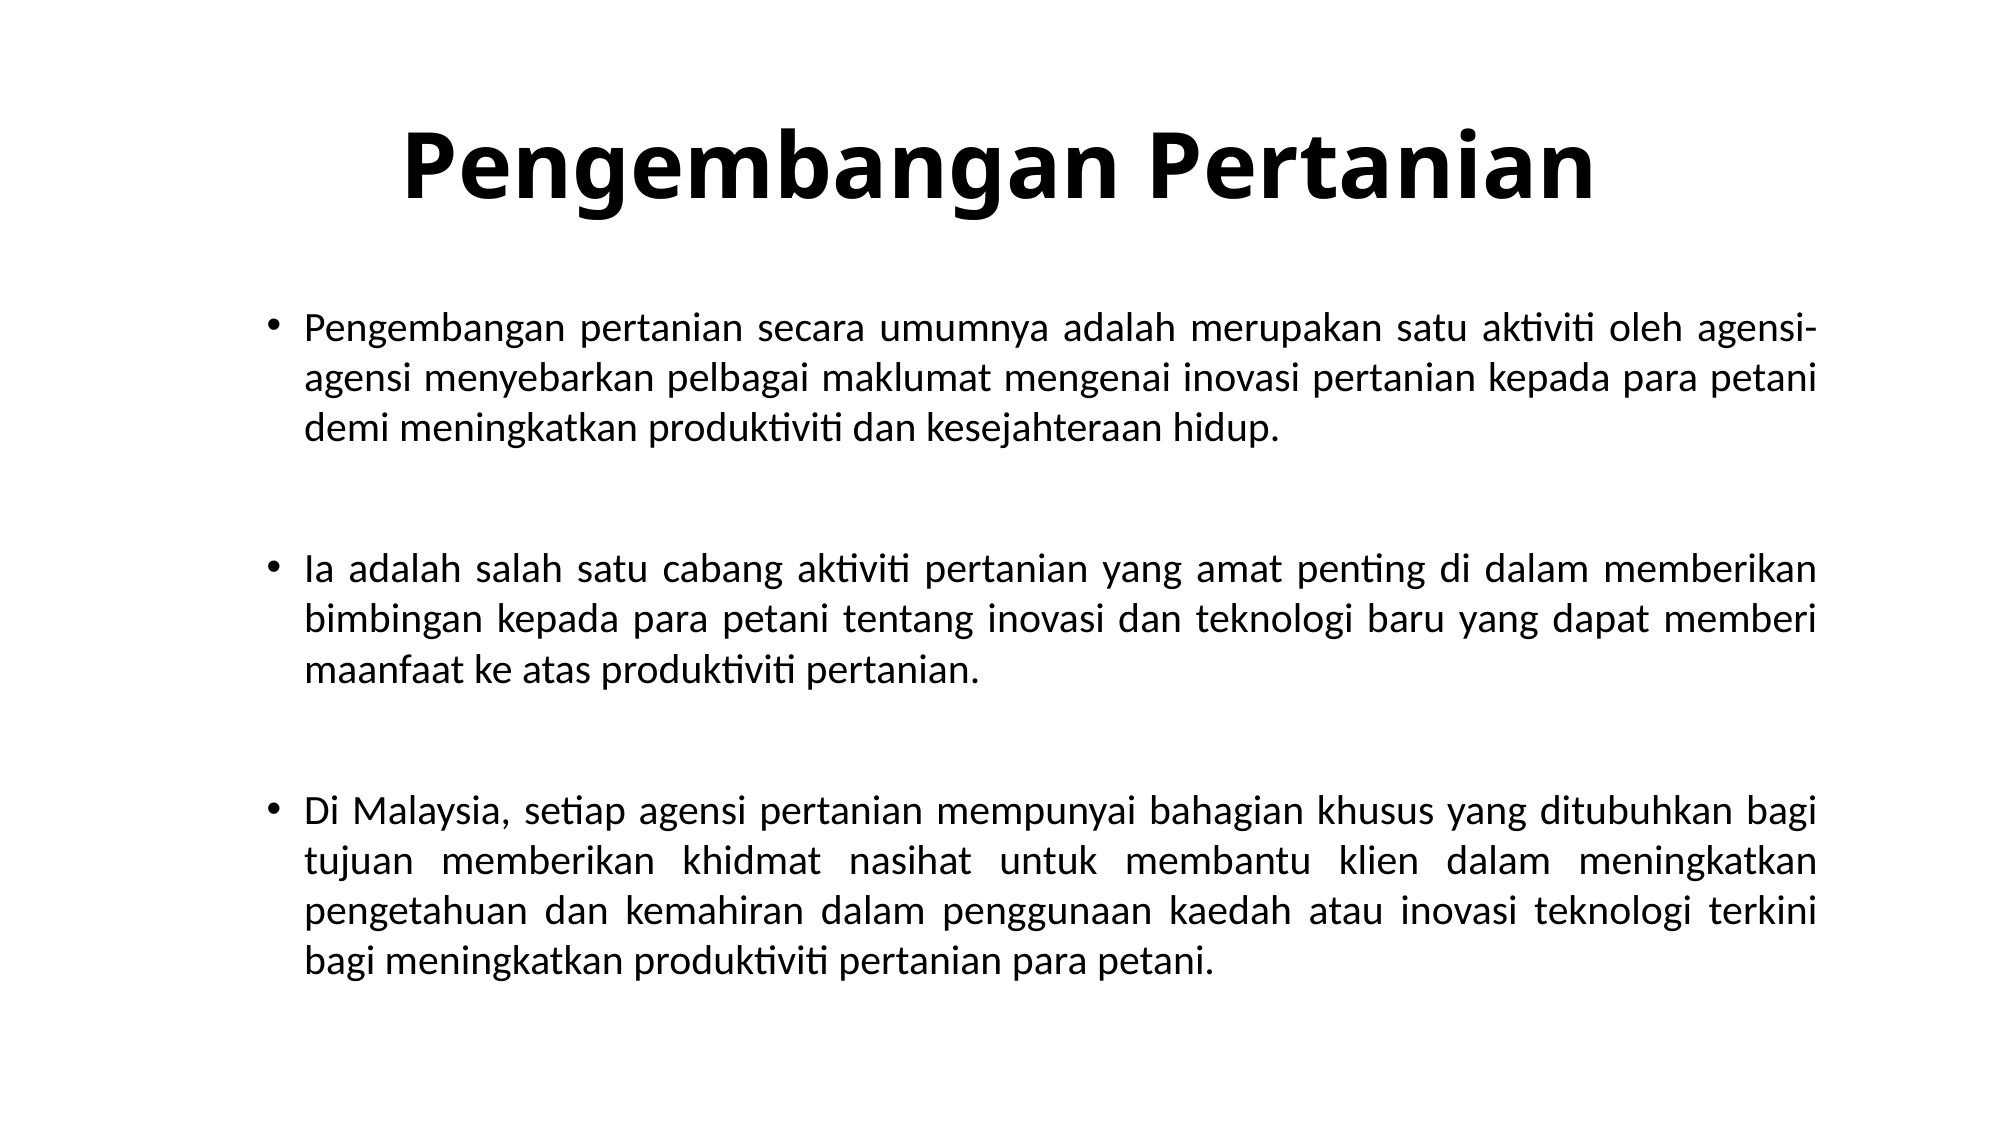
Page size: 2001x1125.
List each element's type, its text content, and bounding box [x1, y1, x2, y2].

list Pengembangan pertanian secara umumnya adalah merupakan satu aktiviti oleh agensi-agensi menyebarkan pelbagai maklumat mengenai inovasi pertanian kepada para petani demi meningkatkan produktiviti dan kesejahteraan hidup. Ia adalah salah satu cabang aktiviti pertanian yang amat penting di dalam memberikan bimbingan kepada para petani tentang inovasi dan teknologi baru yang dapat memberi maanfaat ke atas produktiviti pertanian. Di Malaysia, setiap agensi pertanian mempunyai bahagian khusus yang ditubuhkan bagi tujuan memberikan khidmat nasihat untuk membantu klien dalam meningkatkan pengetahuan dan kemahiran dalam penggunaan kaedah atau inovasi teknologi terkini bagi meningkatkan produktiviti pertanian para petani. [251, 292, 1834, 993]
title Pengembangan Pertanian [137, 59, 1863, 278]
